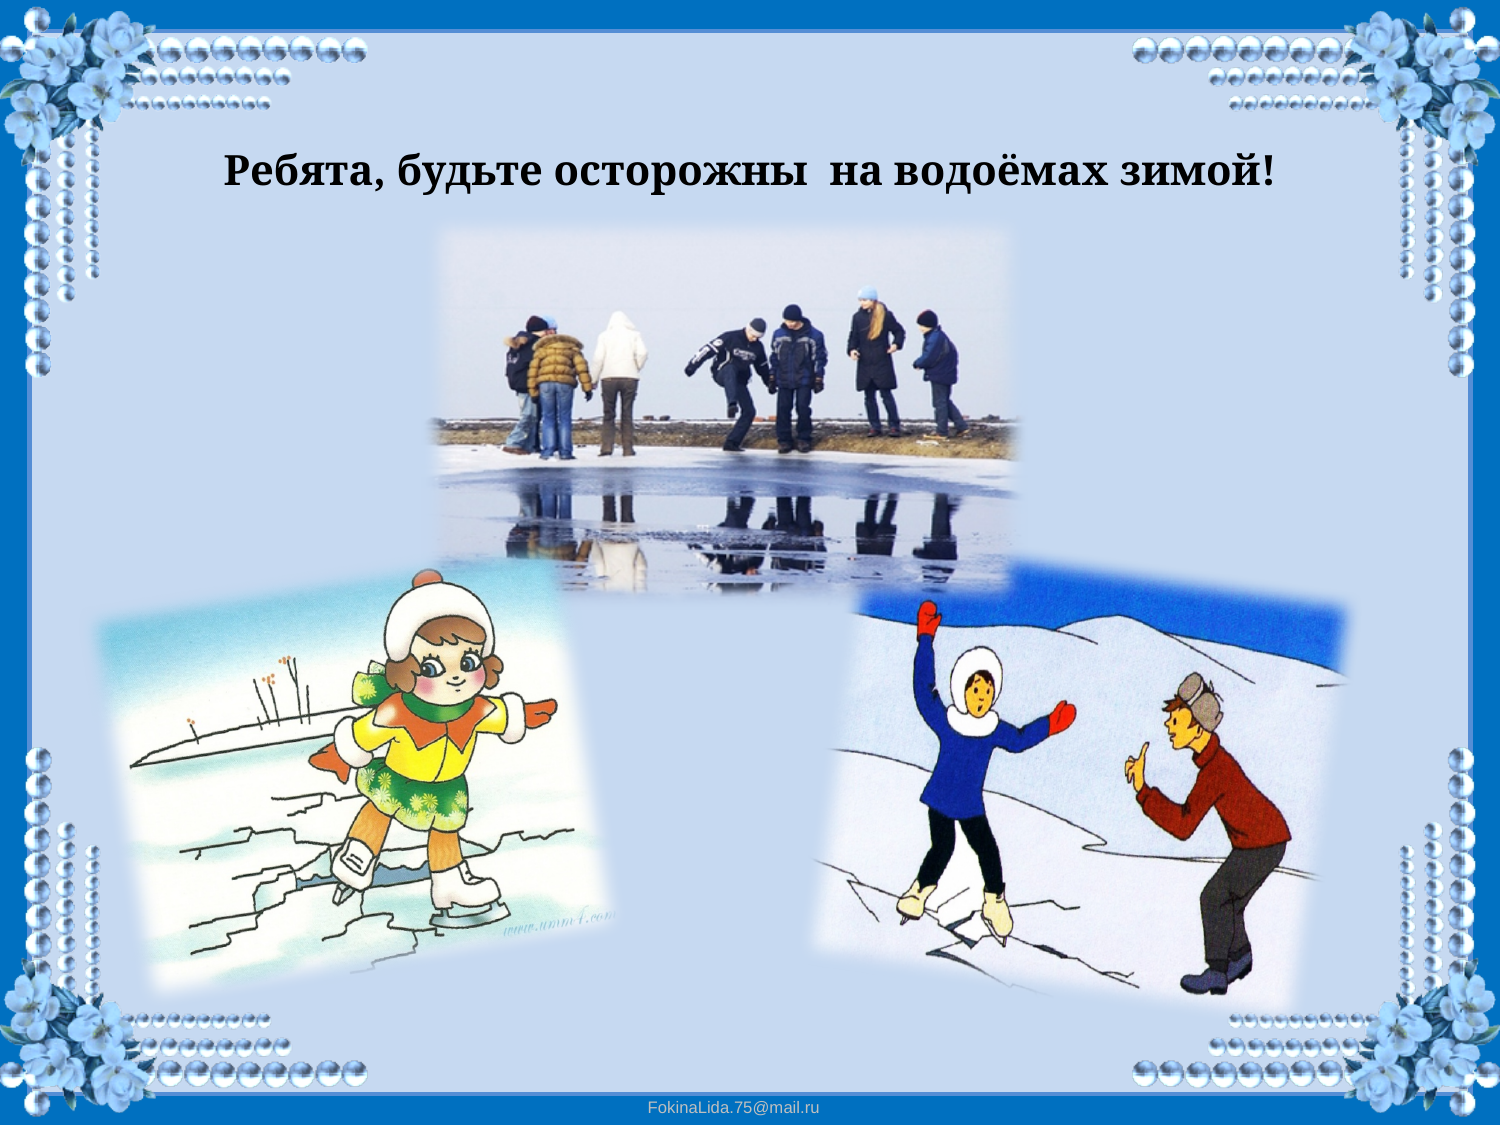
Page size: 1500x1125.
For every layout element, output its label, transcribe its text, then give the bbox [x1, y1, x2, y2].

title Ребята, будьте осторожны на водоёмах зимой! [74, 105, 1426, 233]
picture [0, 0, 384, 394]
picture [0, 210, 1500, 1125]
picture [1116, 0, 1500, 394]
